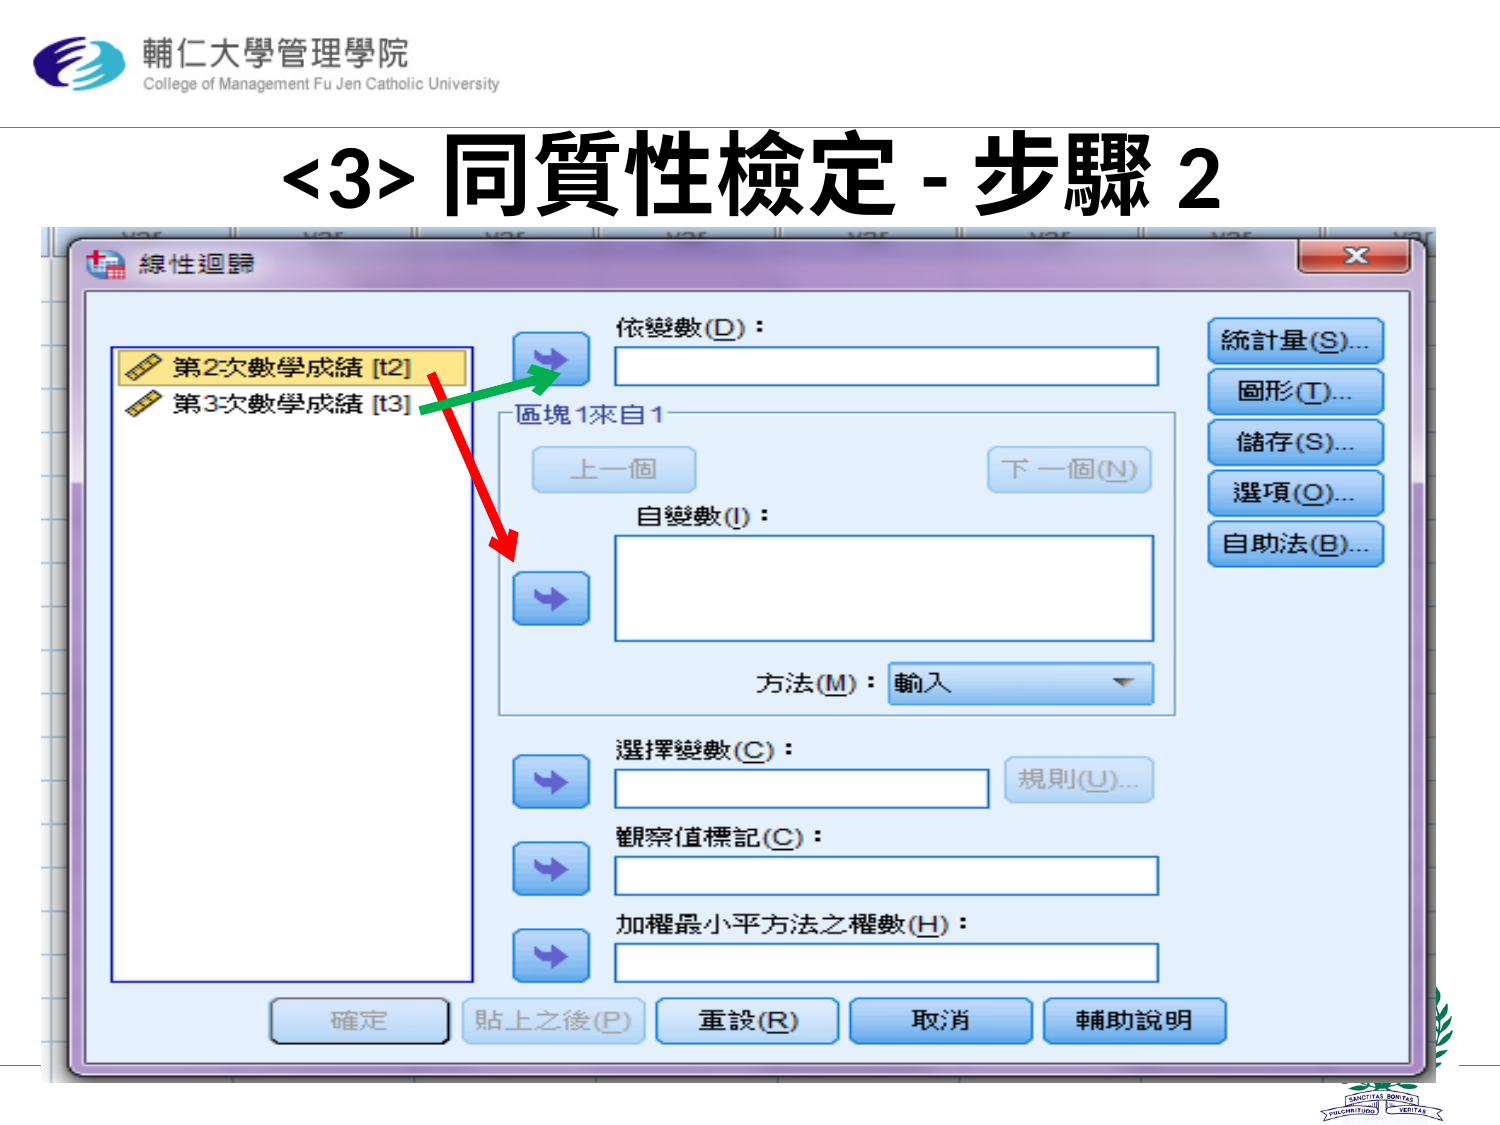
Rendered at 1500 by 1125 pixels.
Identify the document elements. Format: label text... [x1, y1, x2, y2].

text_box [419, 373, 562, 412]
picture [1310, 971, 1453, 1125]
picture [17, 18, 522, 114]
title <3>同質性檢定-步驟2 [76, 78, 1427, 225]
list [41, 226, 1436, 1083]
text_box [430, 421, 514, 563]
